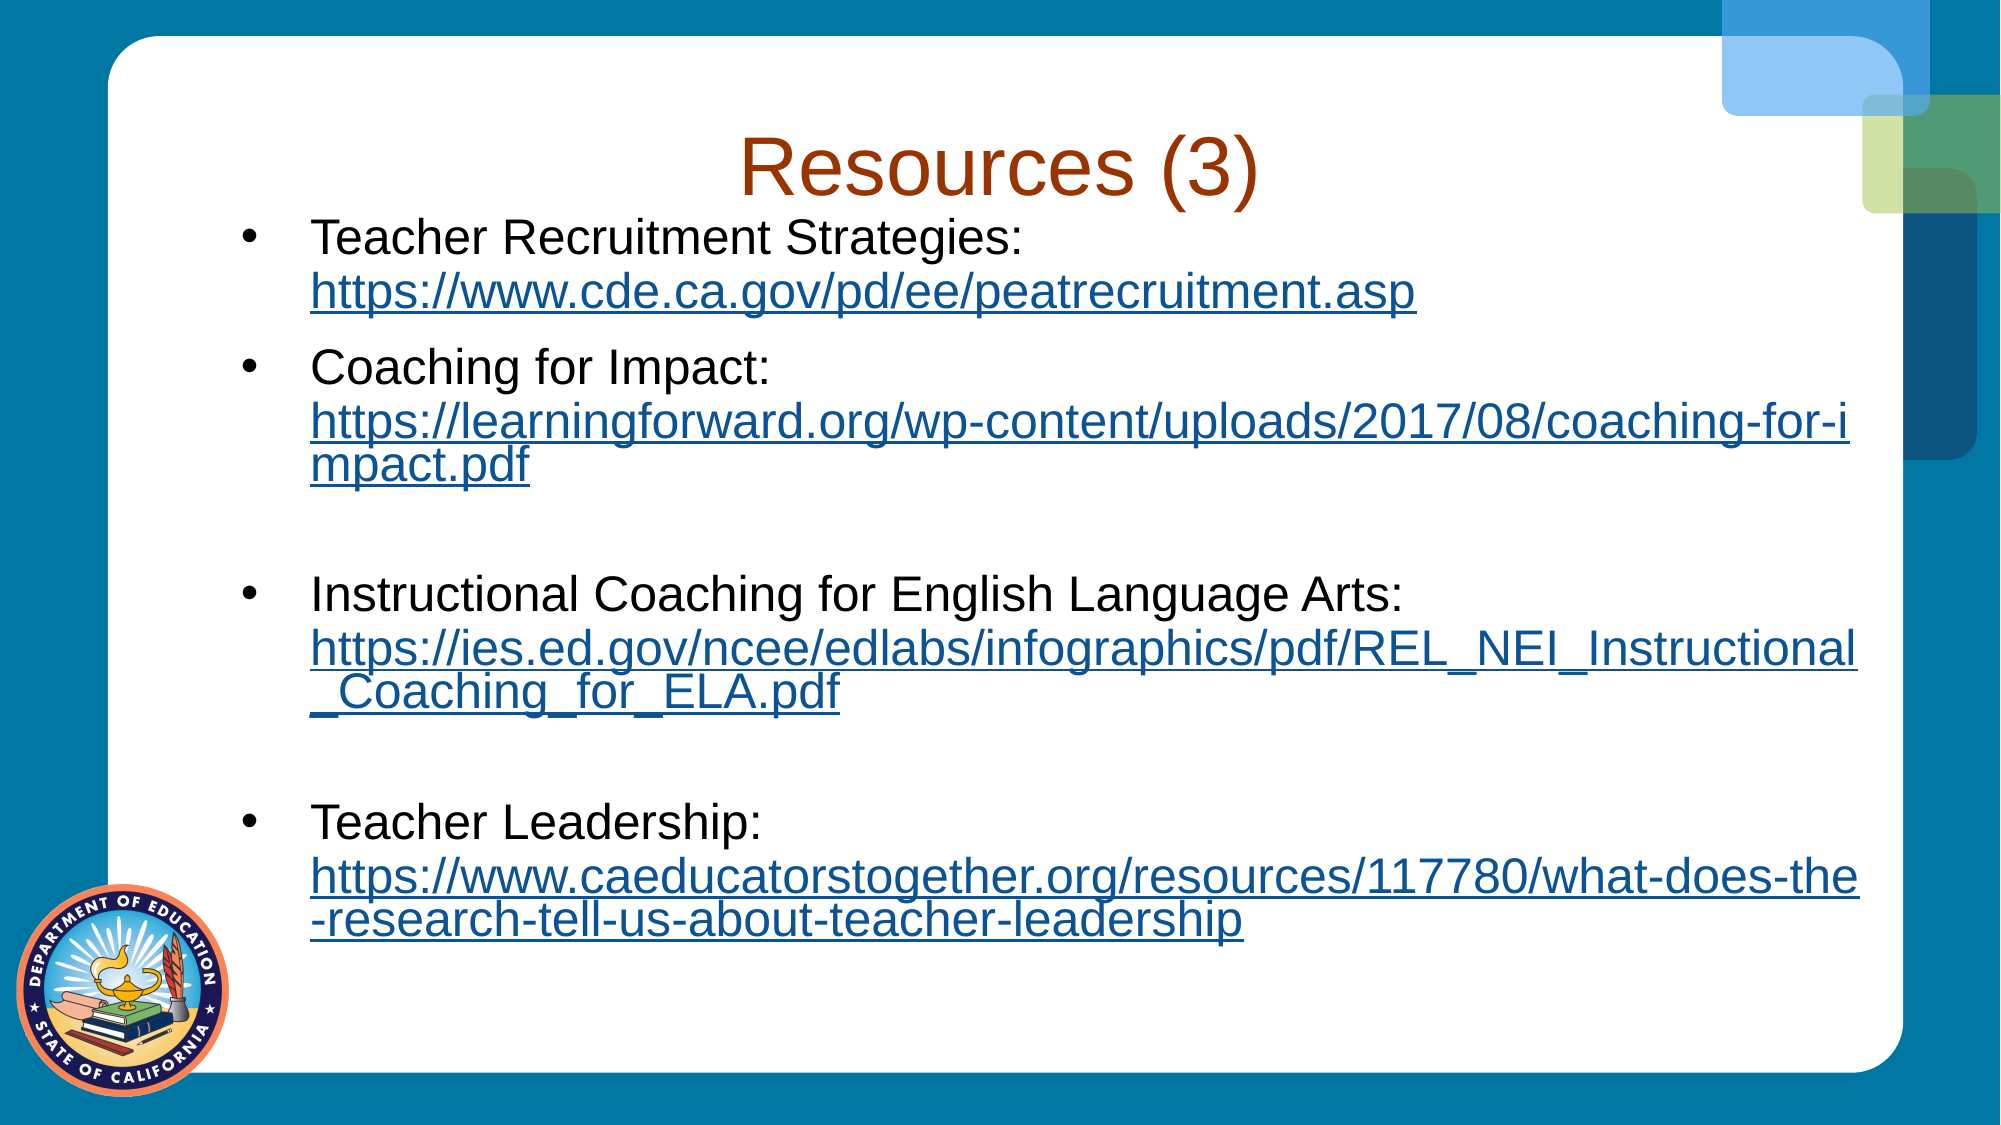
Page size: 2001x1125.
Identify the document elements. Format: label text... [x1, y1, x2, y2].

title Resources (3) [222, 59, 1778, 205]
list Teacher Recruitment Strategies: https://www.cde.ca.gov/pd/ee/peatrecruitment.asp Coaching for Impact: https://learningforward.org/wp-content/uploads/2017/08/coaching-for-impact.pdf Instructional Coaching for English Language Arts: https://ies.ed.gov/ncee/edlabs/infographics/pdf/REL_NEI_Instructional_Coaching_for_ELA.pdf Teacher Leadership: https://www.caeducatorstogether.org/resources/117780/what-does-the-research-tell-us-about-teacher-leadership [199, 205, 1888, 920]
picture [17, 884, 229, 1096]
